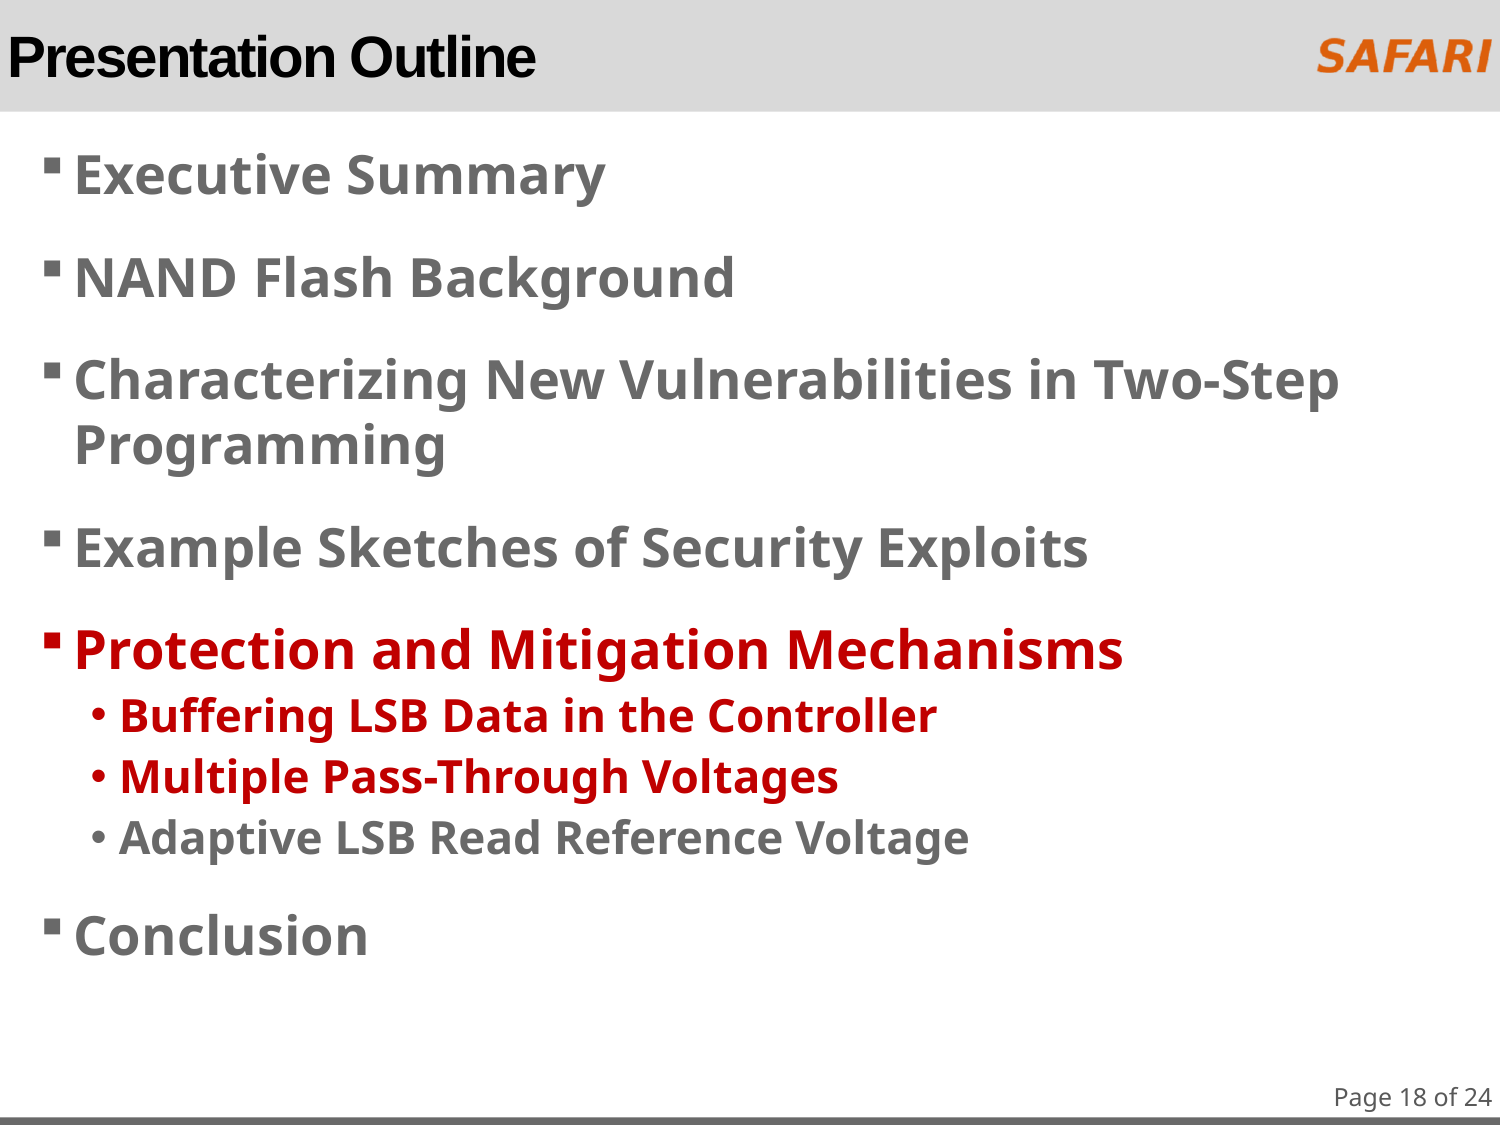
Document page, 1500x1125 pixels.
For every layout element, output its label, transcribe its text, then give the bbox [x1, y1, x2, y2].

picture [1316, 37, 1492, 73]
list Executive Summary NAND Flash Background Characterizing New Vulnerabilities in Two-Step Programming Example Sketches of Security Exploits Protection and Mitigation Mechanisms Buffering LSB Data in the Controller Multiple Pass-Through Voltages Adaptive LSB Read Reference Voltage Conclusion [24, 132, 1475, 1073]
title Presentation Outline [0, 22, 1304, 94]
slide_number Page 18 of 24 [1275, 1079, 1500, 1118]
